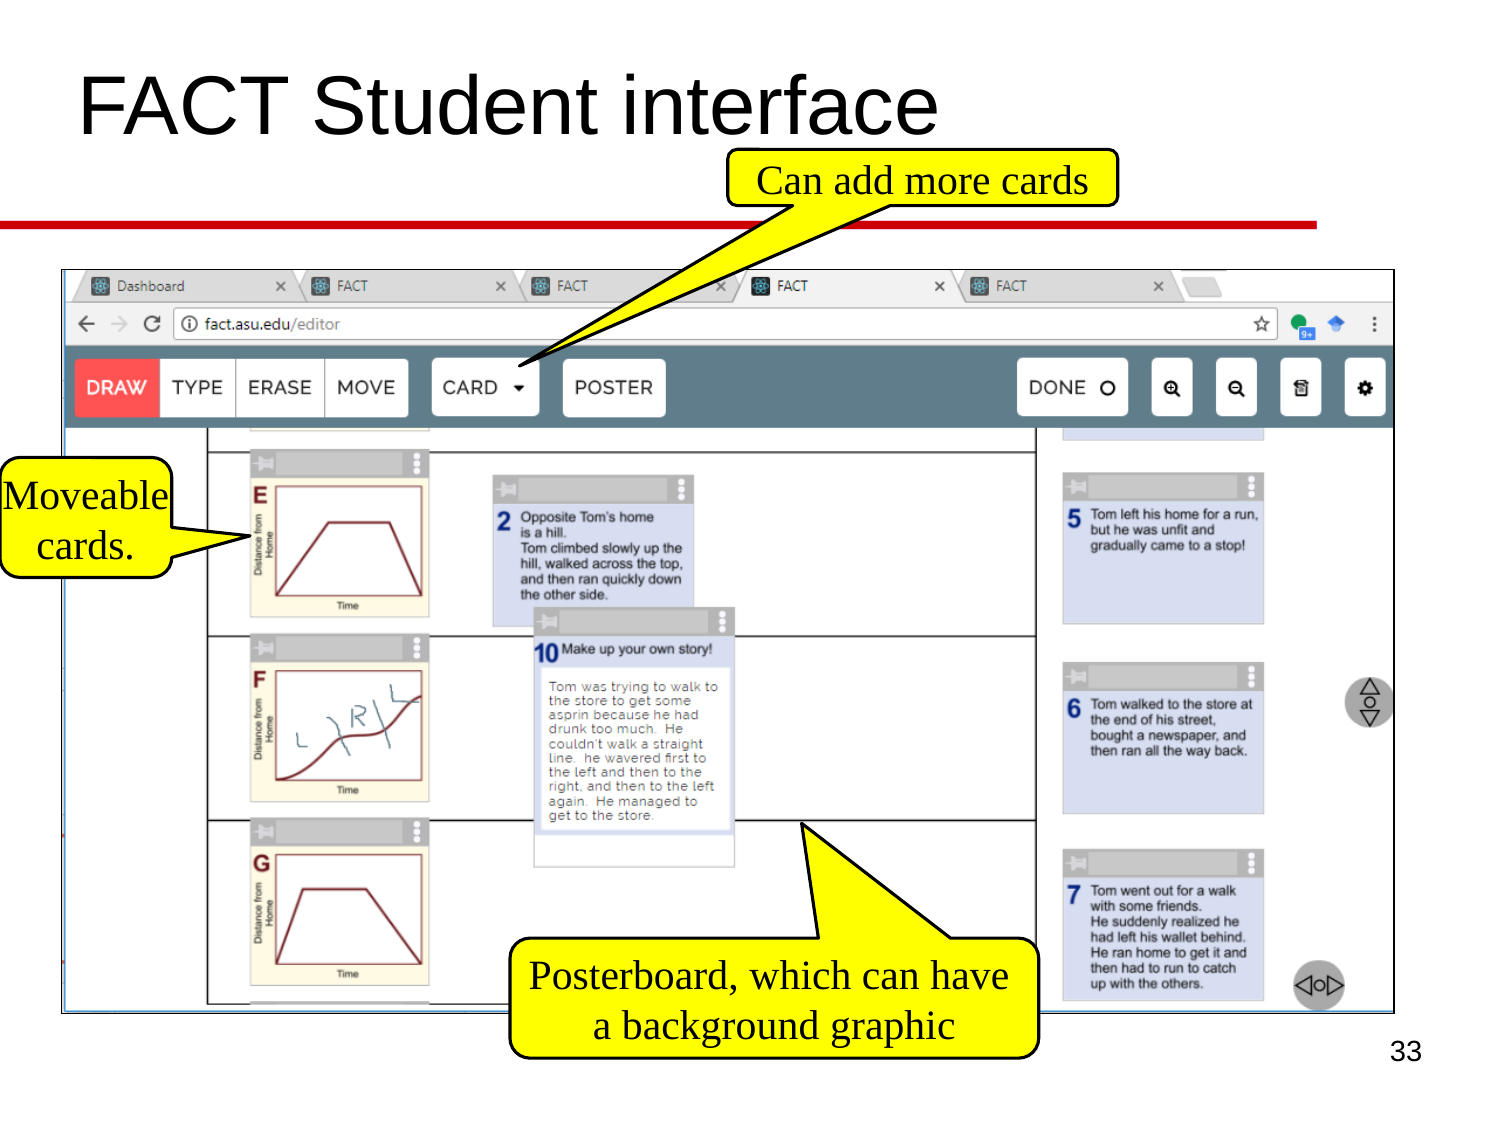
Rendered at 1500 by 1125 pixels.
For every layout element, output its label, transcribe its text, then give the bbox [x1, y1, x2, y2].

title FACT Student interface [62, 43, 1338, 226]
slide_number 33 [1124, 1012, 1438, 1088]
text_box Moveable cards. [0, 457, 57, 578]
text_box Posterboard, which can have a background graphic [509, 1022, 1039, 1059]
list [62, 270, 1394, 1014]
text_box Can add more cards [686, 149, 1118, 268]
